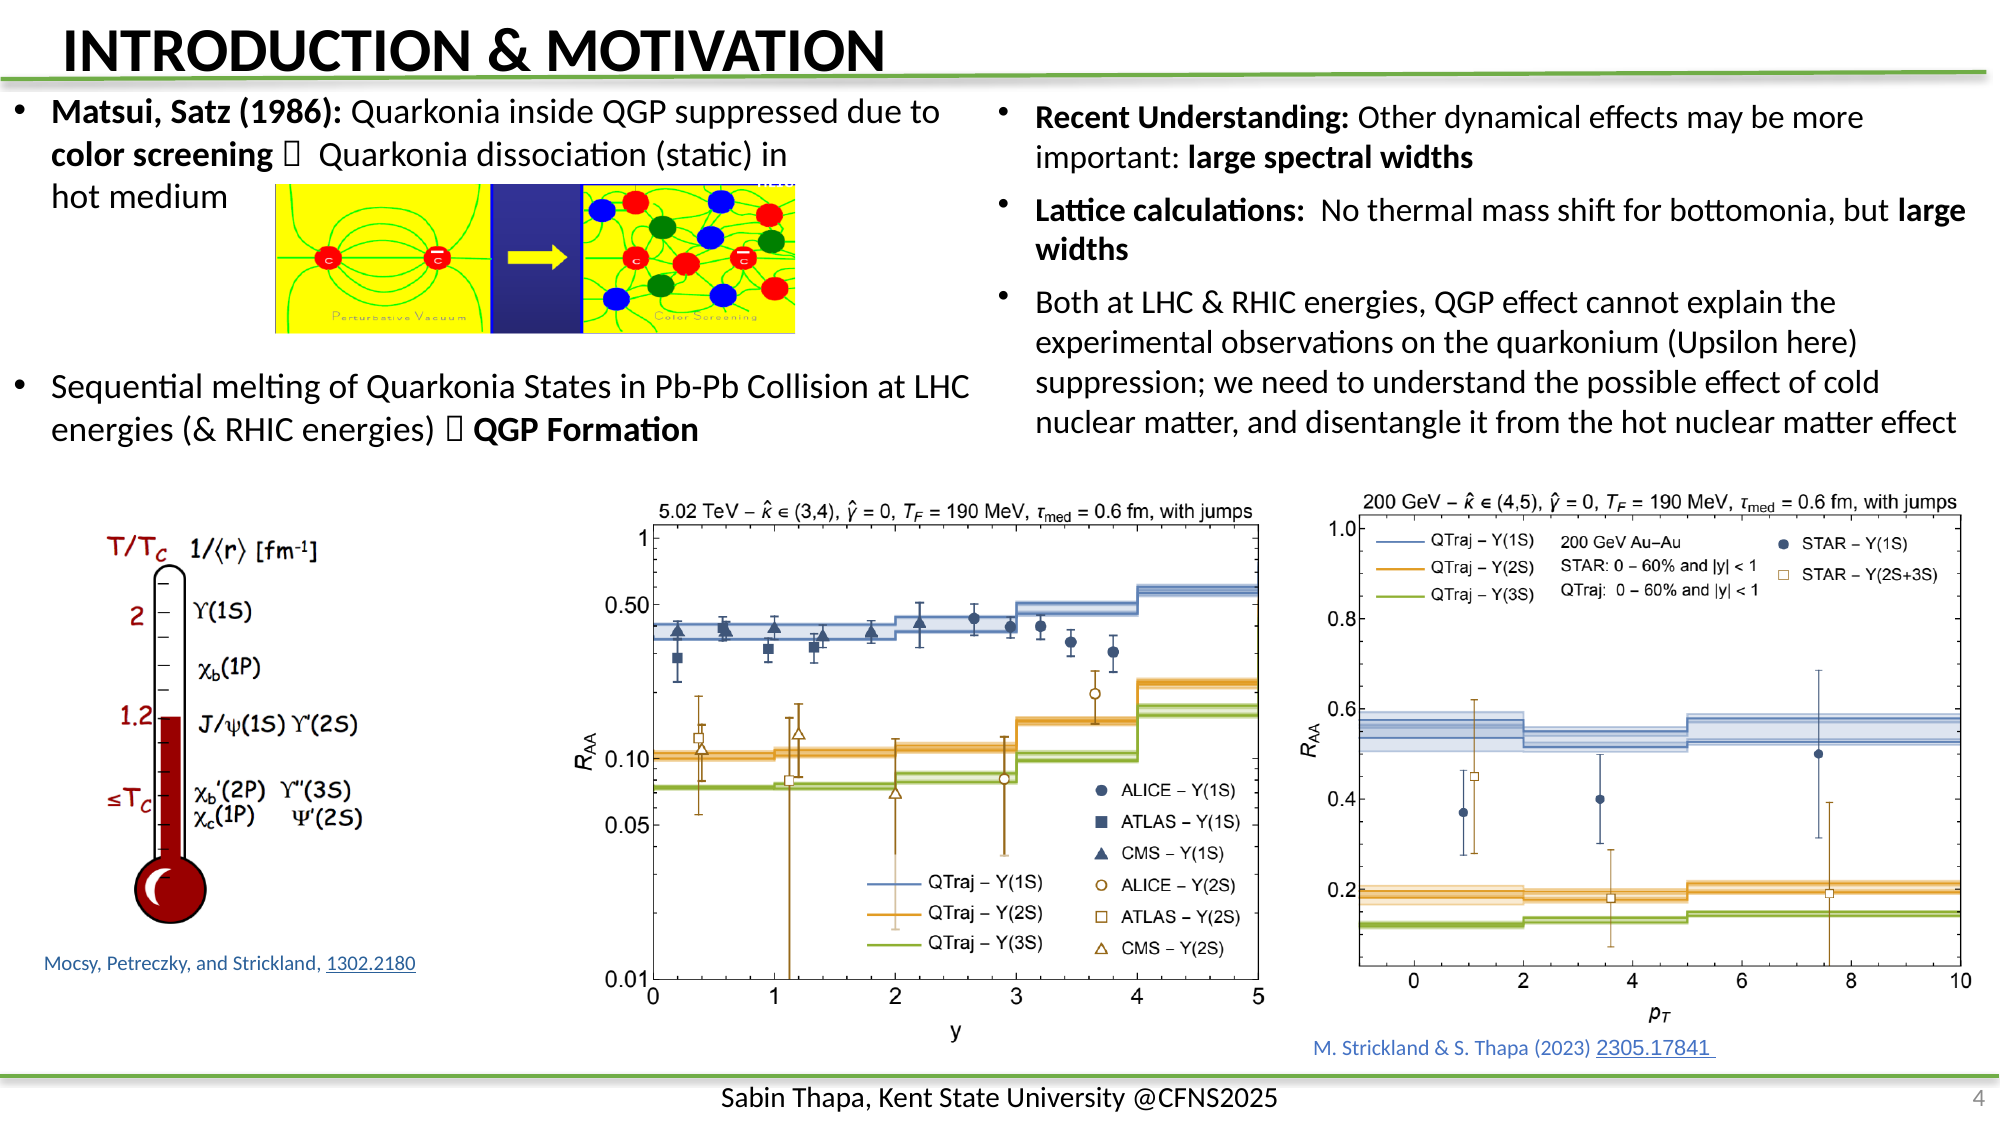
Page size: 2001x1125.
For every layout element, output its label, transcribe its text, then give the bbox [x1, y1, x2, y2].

text_box Recent Understanding: Other dynamical effects may be more important: large spectral widths Lattice calculations: No thermal mass shift for bottomonia, but large widths Both at LHC & RHIC energies, QGP effect cannot explain the experimental observations on the quarkonium (Upsilon here) suppression; we need to understand the possible effect of cold nuclear matter, and disentangle it from the hot nuclear matter effect [982, 87, 1995, 448]
slide_number 4 [1551, 1085, 2000, 1125]
subtitle Matsui, Satz (1986): Quarkonia inside QGP suppressed due to color screening  Quarkonia dissociation (static) in hot medium Sequential melting of Quarkonia States in Pb-Pb Collision at LHC energies (& RHIC energies)  QGP Formation [13, 91, 972, 433]
picture [274, 184, 796, 336]
text_box M. Strickland & S. Thapa (2023) 2305.17841 [1298, 1043, 1828, 1068]
text_box Mocsy, Petreczky, and Strickland, 1302.2180 [13, 949, 446, 970]
slide_number 4 [1551, 1066, 2000, 1075]
footer Sabin Thapa, Kent State University @CFNS2025 [663, 1088, 1337, 1125]
picture [67, 516, 377, 942]
picture [565, 473, 2000, 1055]
footer Sabin Thapa, Kent State University @CFNS2025 [663, 1066, 1337, 1072]
title INTRODUCTION & MOTIVATION [62, 18, 972, 71]
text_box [0, 71, 1987, 80]
